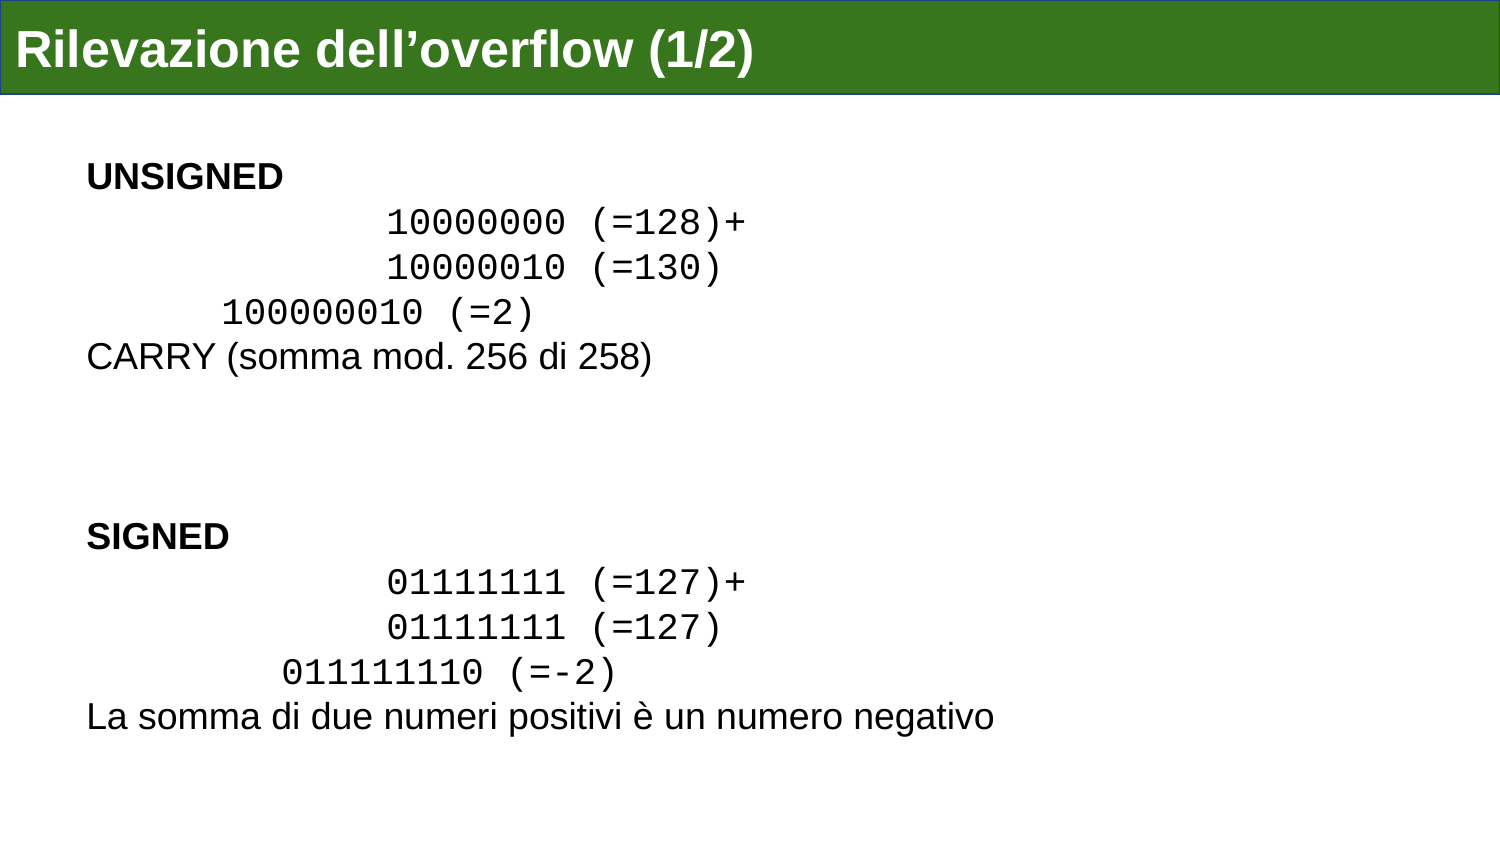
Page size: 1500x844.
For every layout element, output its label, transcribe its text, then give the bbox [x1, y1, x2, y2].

title Rilevazione dell’overflow (1/2) [0, 0, 1500, 94]
text_box UNSIGNED 10000000 (=128)+ 10000010 (=130) 100000010 (=2) CARRY (somma mod. 256 di 258) SIGNED 01111111 (=127)+ 01111111 (=127) 011111110 (=-2) La somma di due numeri positivi è un numero negativo [71, 136, 1468, 791]
